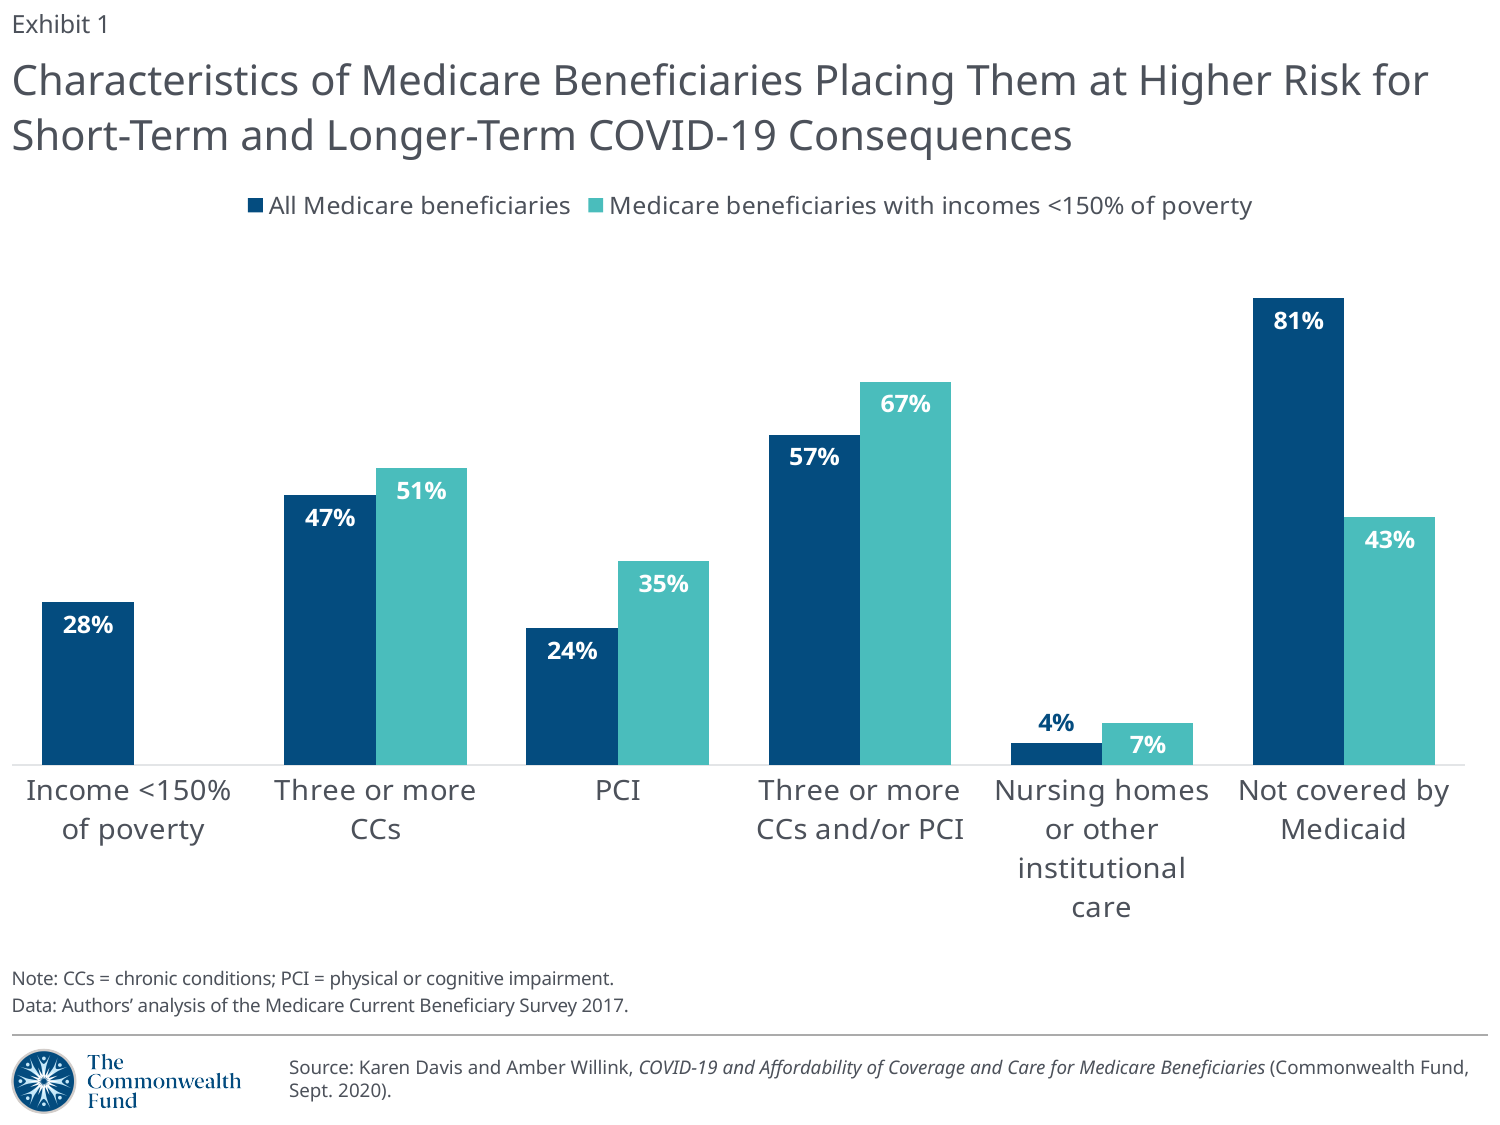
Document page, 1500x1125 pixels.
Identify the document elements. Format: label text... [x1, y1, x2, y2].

picture [5, 1040, 248, 1118]
list Note: CCs = chronic conditions; PCI = physical or cognitive impairment. Data: Authors’ analysis of the Medicare Current Beneficiary Survey 2017. [11, 934, 1489, 1016]
title Characteristics of Medicare Beneficiaries Placing Them at Higher Risk for Short-Term and Longer-Term COVID-19 Consequences [11, 48, 1489, 172]
list Exhibit 1 [11, 1, 1489, 39]
chart [11, 172, 1489, 927]
